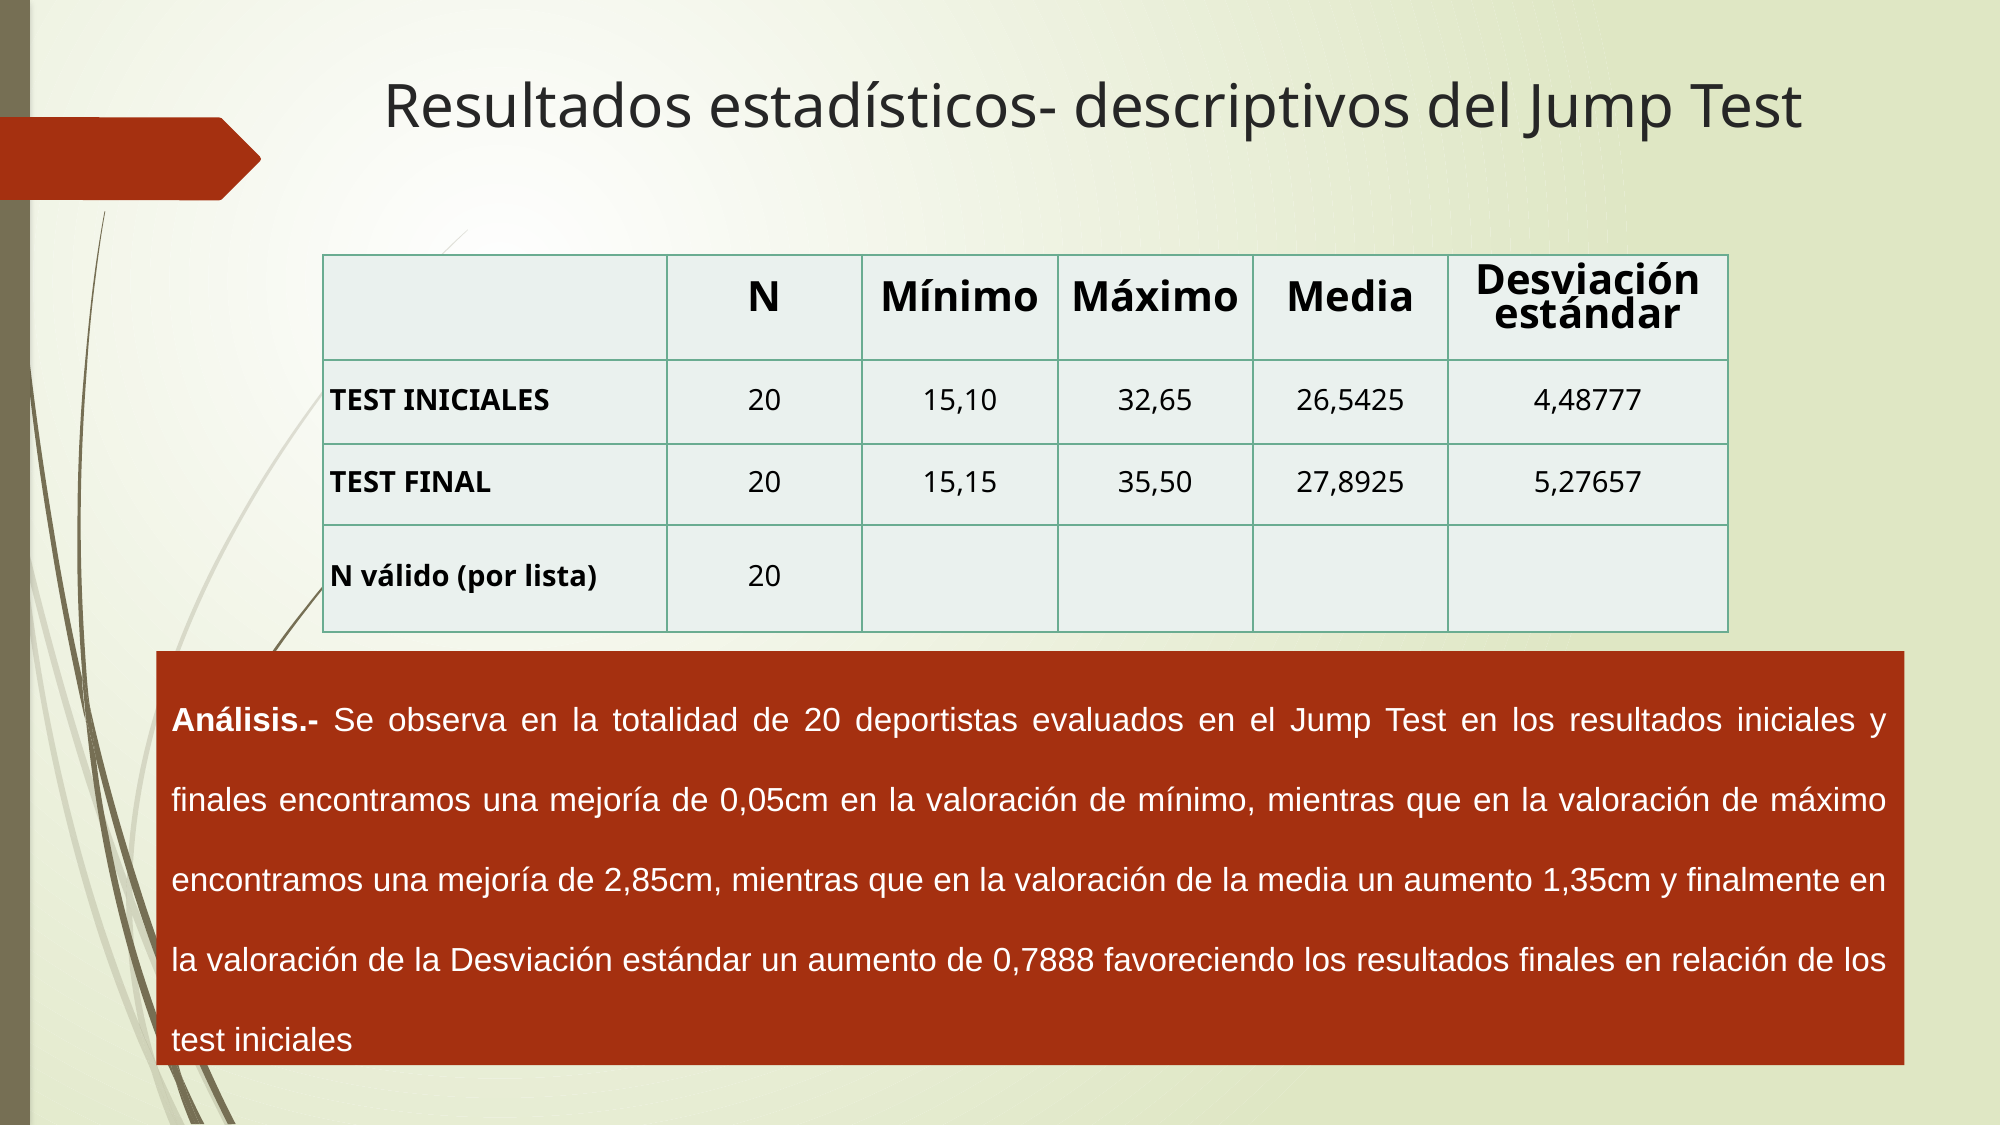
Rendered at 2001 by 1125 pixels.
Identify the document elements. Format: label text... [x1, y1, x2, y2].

table_header Máximo [1059, 256, 1252, 359]
table_cell N válido (por lista) [324, 526, 666, 631]
table_cell 20 [668, 361, 861, 443]
table_header Media [1254, 256, 1447, 359]
table_cell 15,10 [863, 361, 1057, 443]
table_cell 20 [668, 445, 861, 524]
table_header Mínimo [863, 256, 1057, 359]
table_header Desviación estándar [1449, 256, 1727, 359]
title Resultados estadísticos- descriptivos del Jump Test [368, 55, 1831, 174]
table_cell 32,65 [1059, 361, 1252, 443]
table_cell [1059, 526, 1252, 631]
table_cell [1449, 526, 1727, 631]
table_cell 35,50 [1059, 445, 1252, 524]
table_header [324, 256, 666, 359]
table_header N [668, 256, 861, 359]
table_cell TEST FINAL [324, 445, 666, 524]
table_cell 5,27657 [1449, 445, 1727, 524]
table_cell 27,8925 [1254, 445, 1447, 524]
table_cell TEST INICIALES [324, 361, 666, 443]
text_box Análisis.- Se observa en la totalidad de 20 deportistas evaluados en el Jump Test en los resultados iniciales y finales encontramos una mejoría de 0,05cm en la valoración de mínimo, mientras que en la valoración de máximo encontramos una mejoría de 2,85cm, mientras que en la valoración de la media un aumento 1,35cm y finalmente en la valoración de la Desviación estándar un aumento de 0,7888 favoreciendo los resultados finales en relación de los test iniciales [156, 651, 1905, 1066]
table_cell [1254, 526, 1447, 631]
table_cell 4,48777 [1449, 361, 1727, 443]
table_cell 15,15 [863, 445, 1057, 524]
table_cell 20 [668, 526, 861, 631]
table_cell 26,5425 [1254, 361, 1447, 443]
table_cell [863, 526, 1057, 631]
